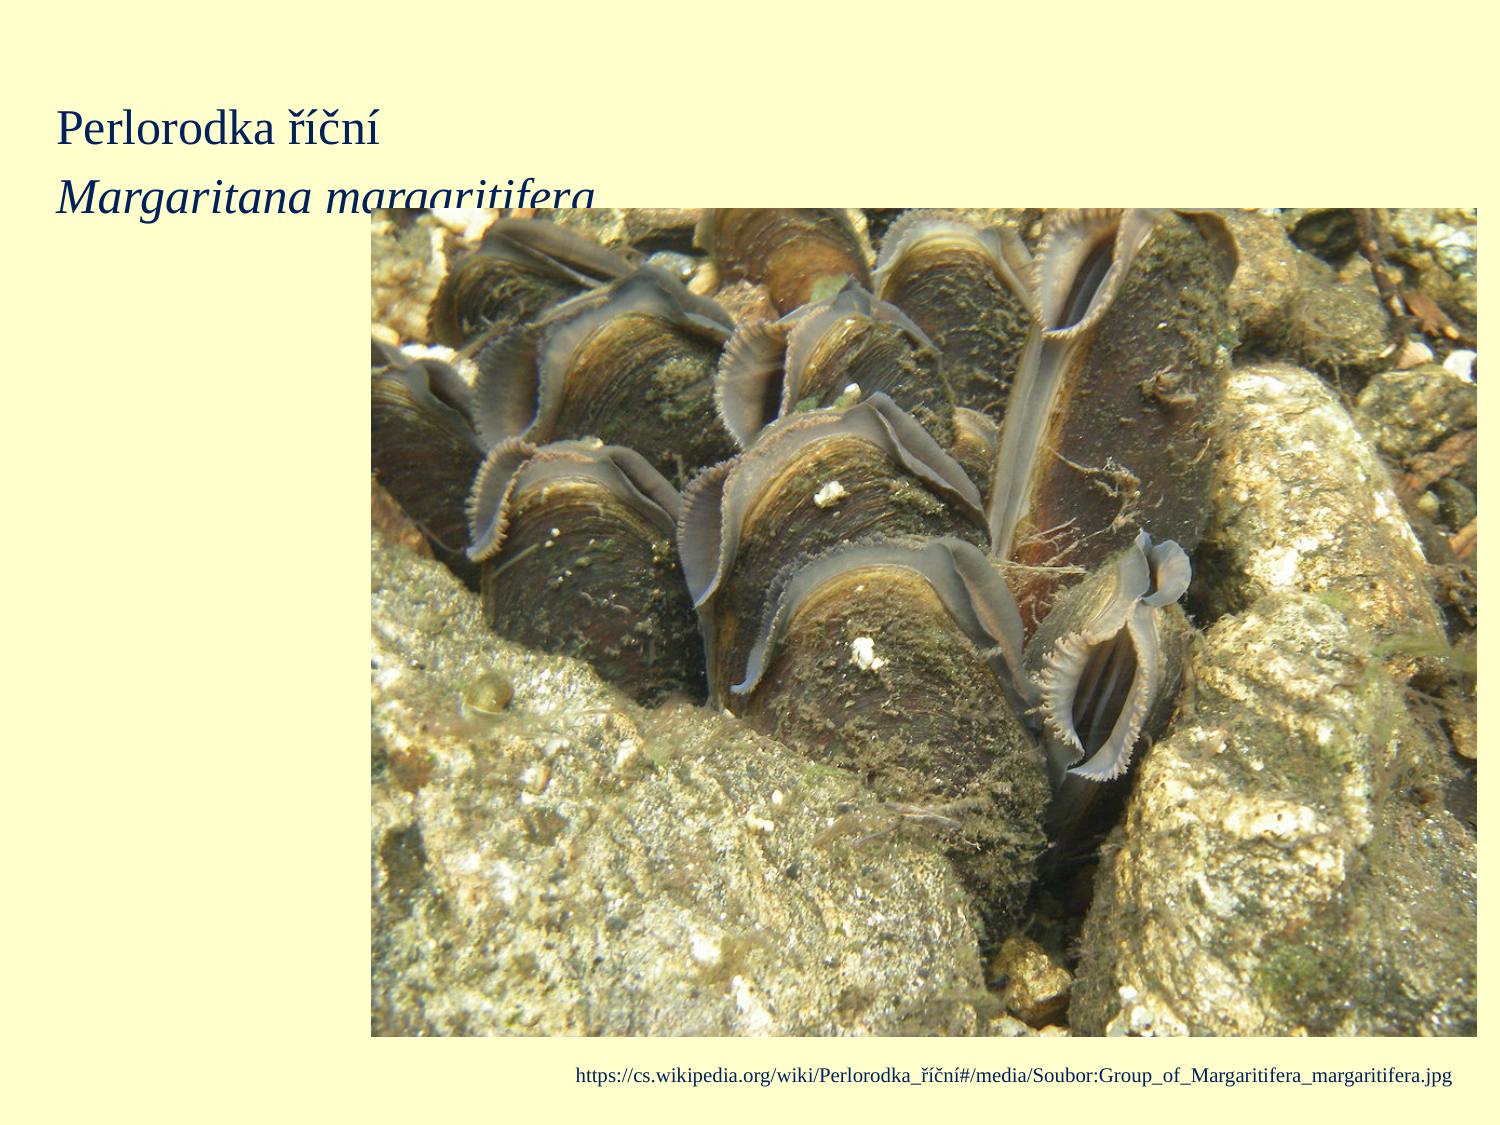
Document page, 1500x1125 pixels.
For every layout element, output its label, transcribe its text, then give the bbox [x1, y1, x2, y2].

text_box Perlorodka říční Margaritana margaritifera [41, 19, 1365, 231]
text_box https://cs.wikipedia.org/wiki/Perlorodka_říční#/media/Soubor:Group_of_Margaritifera_margaritifera.jpg [560, 1054, 1500, 1095]
picture [371, 207, 1477, 1037]
